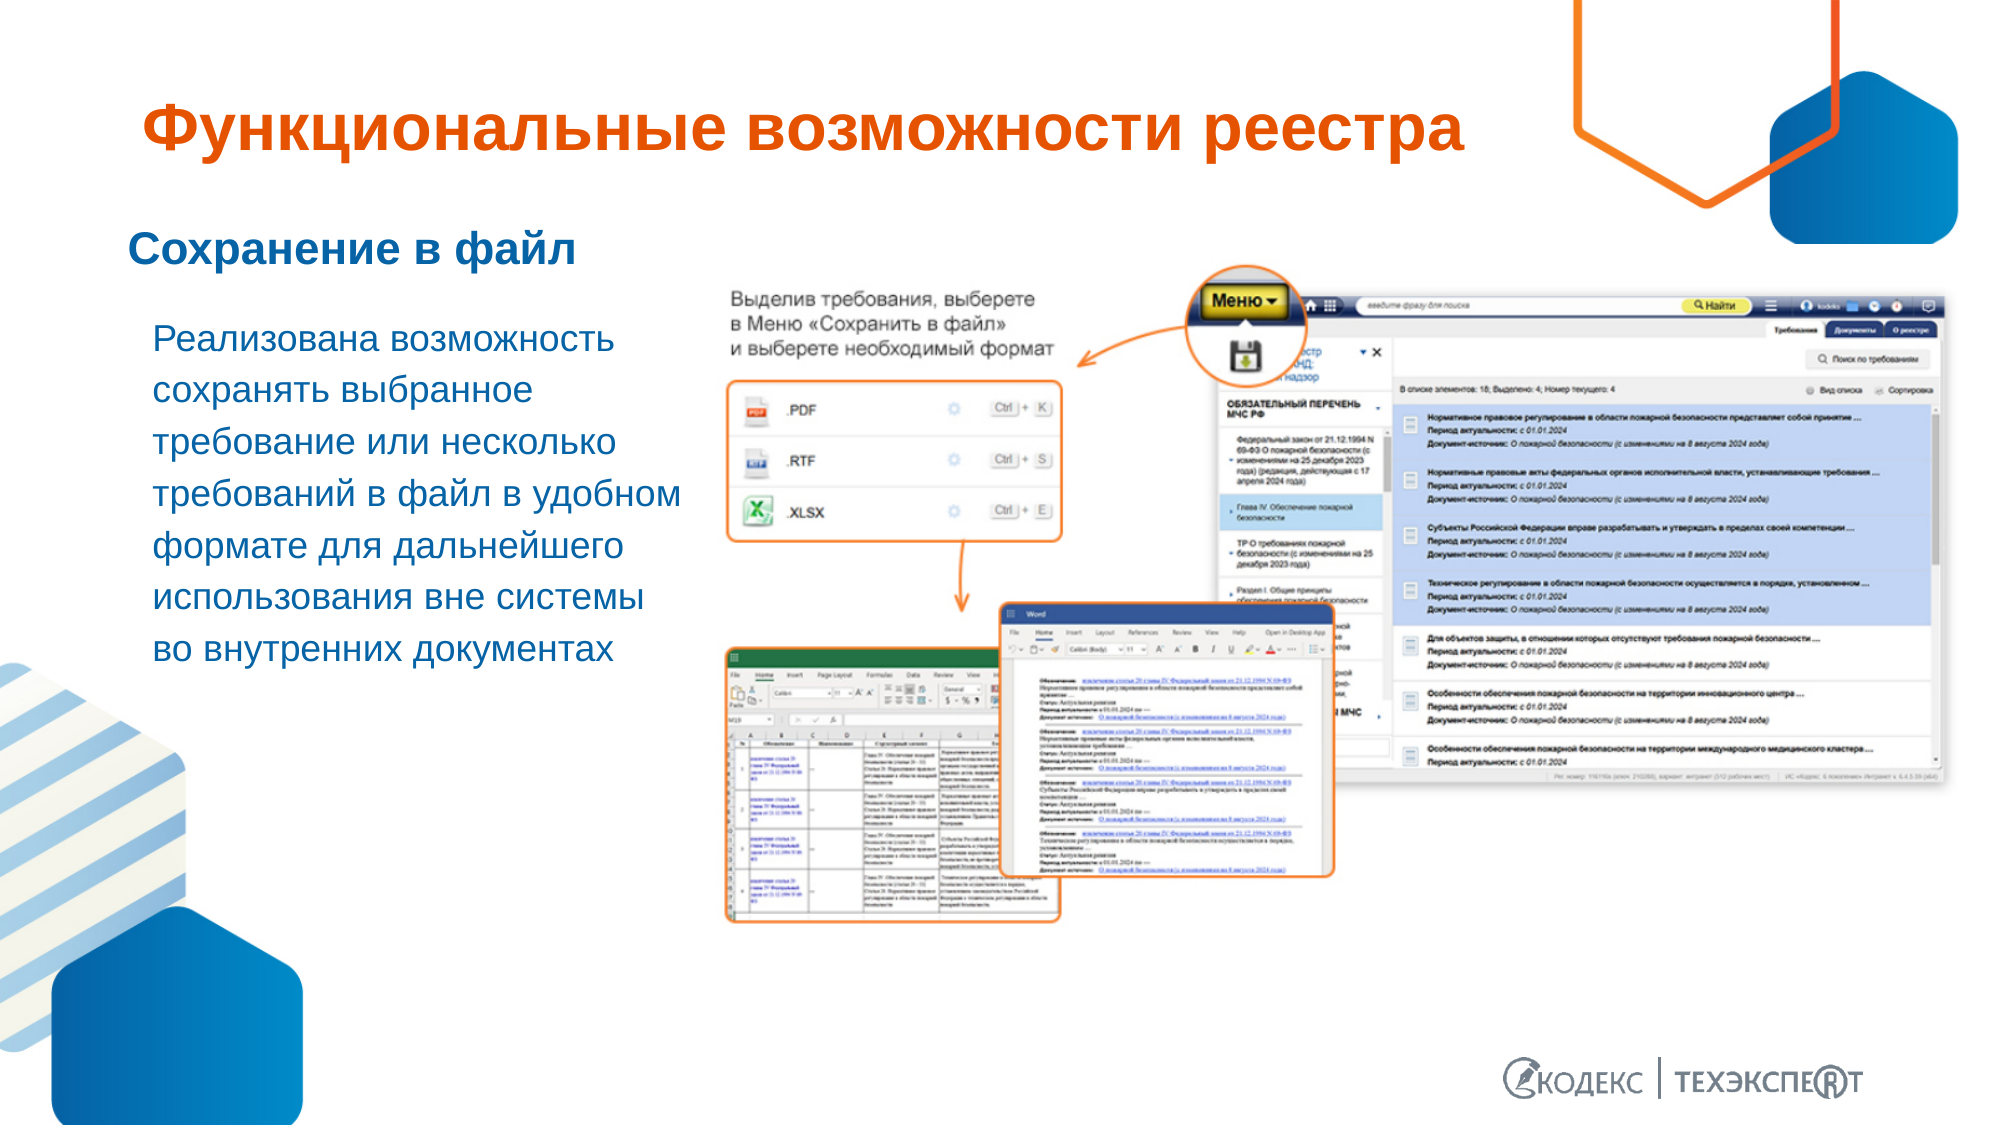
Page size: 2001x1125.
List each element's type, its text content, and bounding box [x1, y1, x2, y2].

text_box Сохранение в файл [113, 211, 648, 282]
picture [0, 0, 2000, 1125]
title Функциональные возможности реестра [127, 76, 1826, 181]
list Реализована возможность сохранять выбранное требование или несколько требований в файл в удобном формате для дальнейшего использования вне системы во внутренних документах [137, 299, 702, 953]
